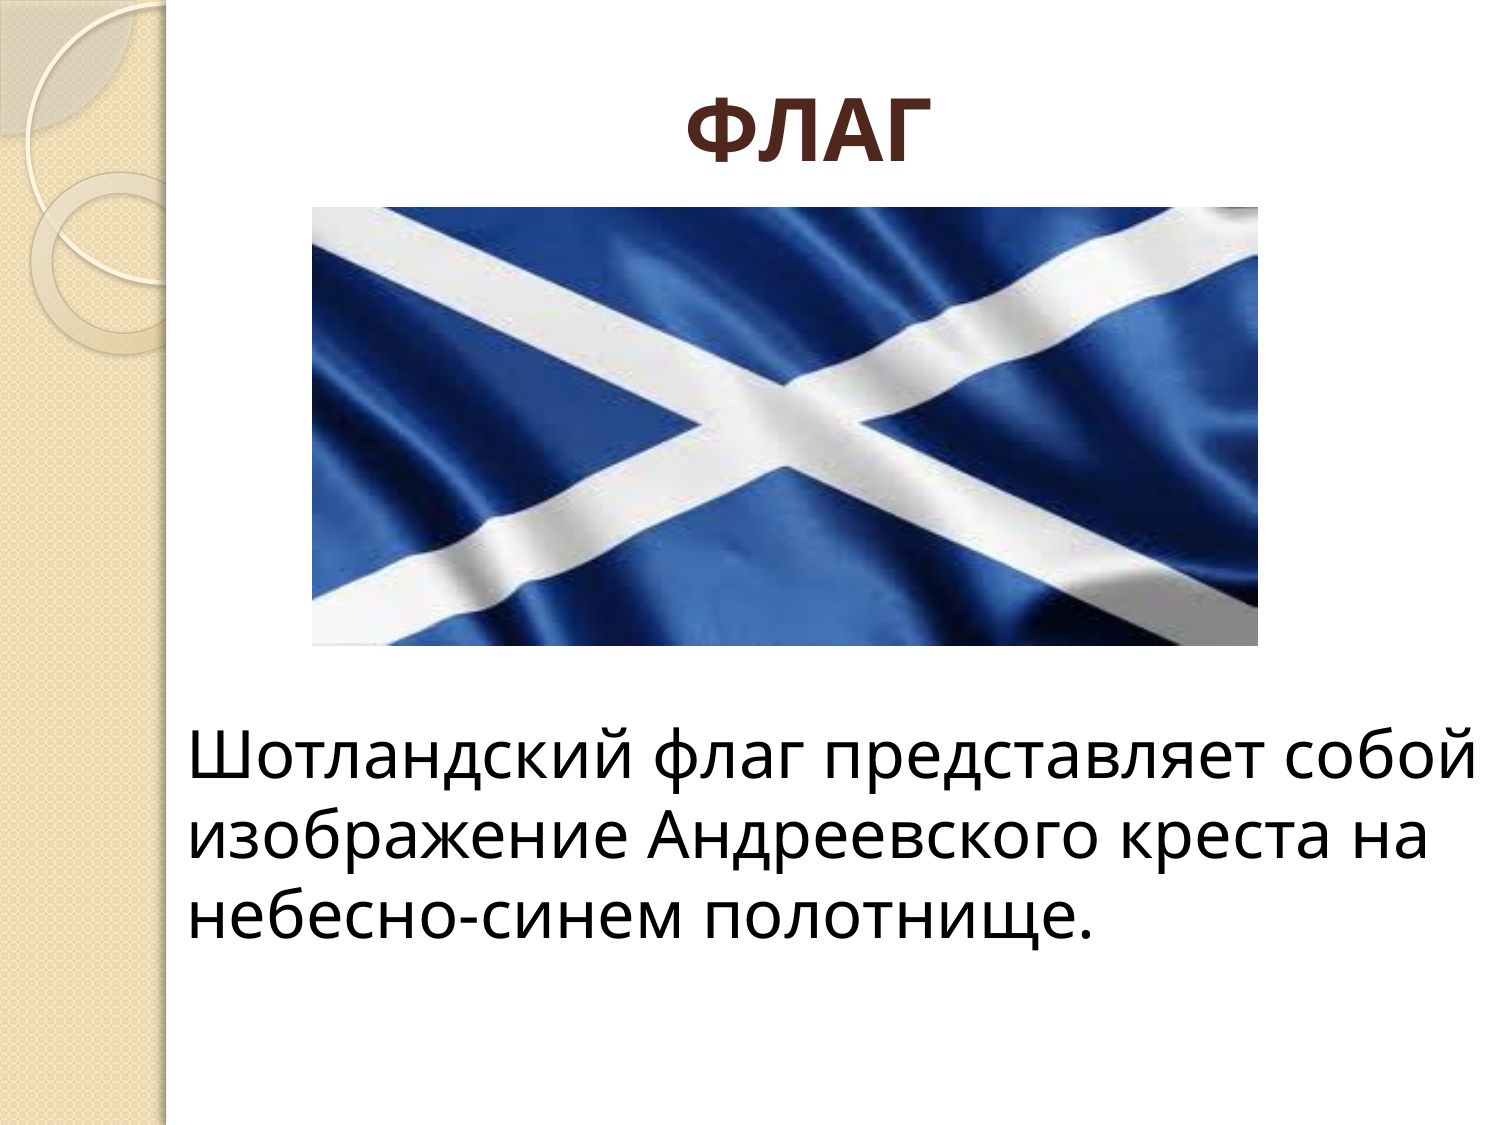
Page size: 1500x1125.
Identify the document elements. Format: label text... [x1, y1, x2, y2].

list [312, 207, 1259, 646]
text_box ФЛАГ [572, 66, 1211, 187]
text_box Шотландский флаг представляет собой изображение Андреевского креста на небесно-синем полотнище. [171, 704, 1500, 1039]
